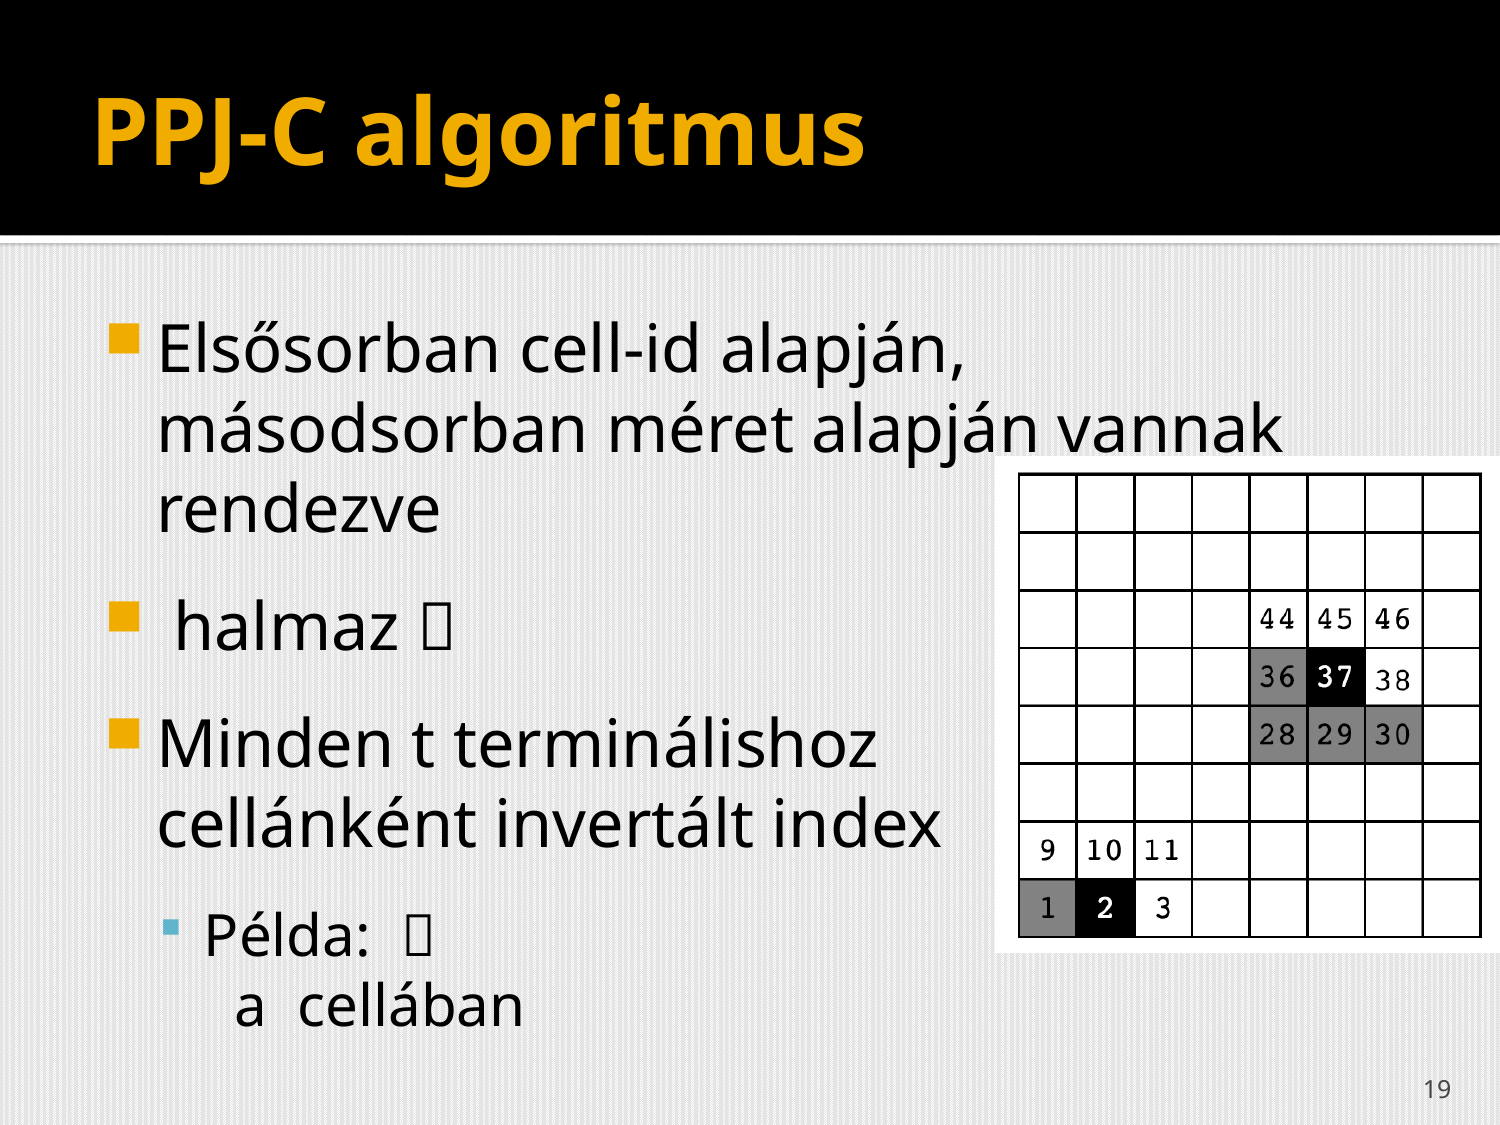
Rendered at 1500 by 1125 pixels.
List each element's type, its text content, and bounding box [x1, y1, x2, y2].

picture [994, 455, 1500, 953]
slide_number 19 [1345, 1062, 1467, 1108]
title PPJ-C algoritmus [75, 25, 1425, 231]
